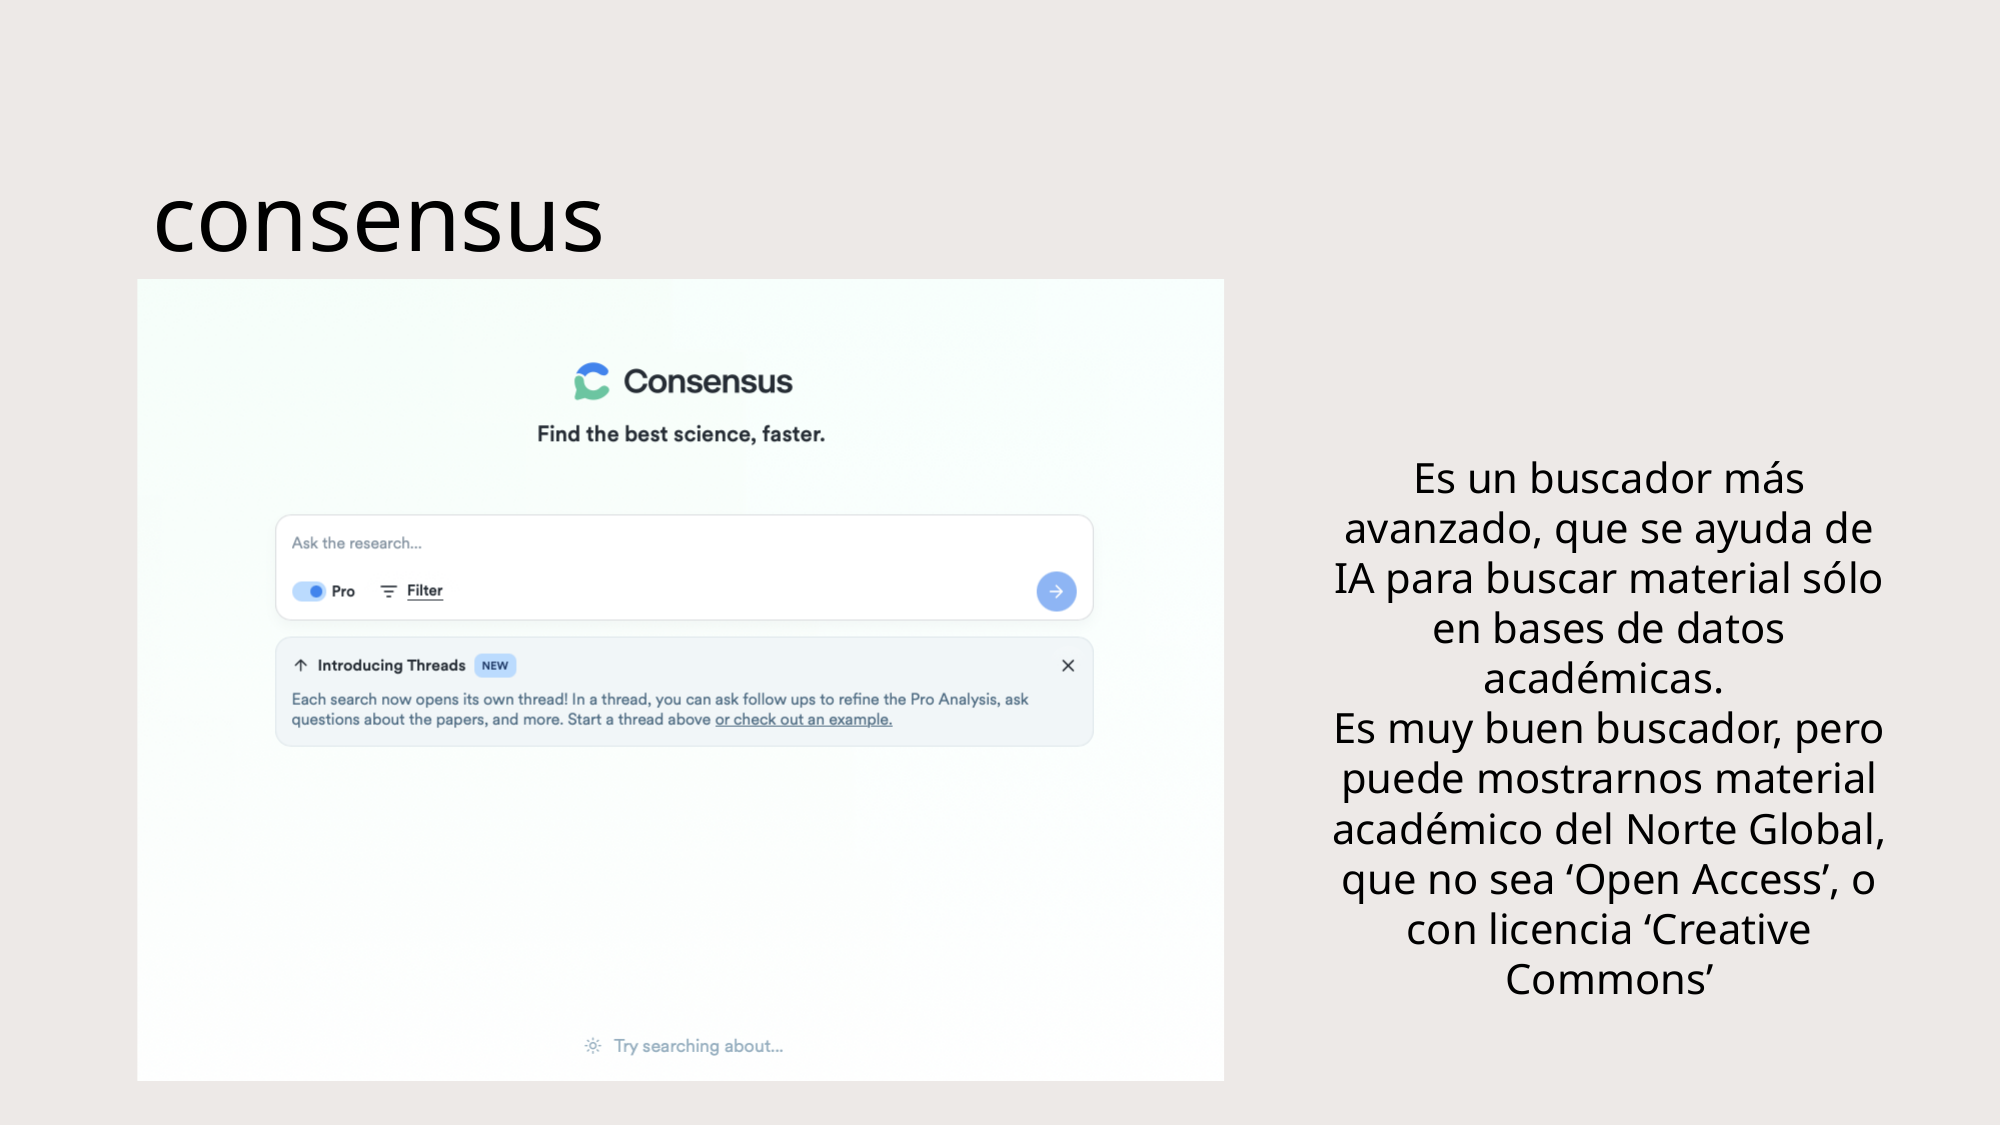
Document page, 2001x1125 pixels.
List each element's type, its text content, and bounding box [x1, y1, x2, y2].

title consensus [137, 95, 1863, 280]
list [137, 279, 1225, 1081]
text_box Es un buscador más avanzado, que se ayuda de IA para buscar material sólo en bases de datos académicas. Es muy buen buscador, pero puede mostrarnos material académico del Norte Global, que no sea ‘Open Access’, o con licencia ‘Creative Commons’ [1306, 444, 1912, 1010]
